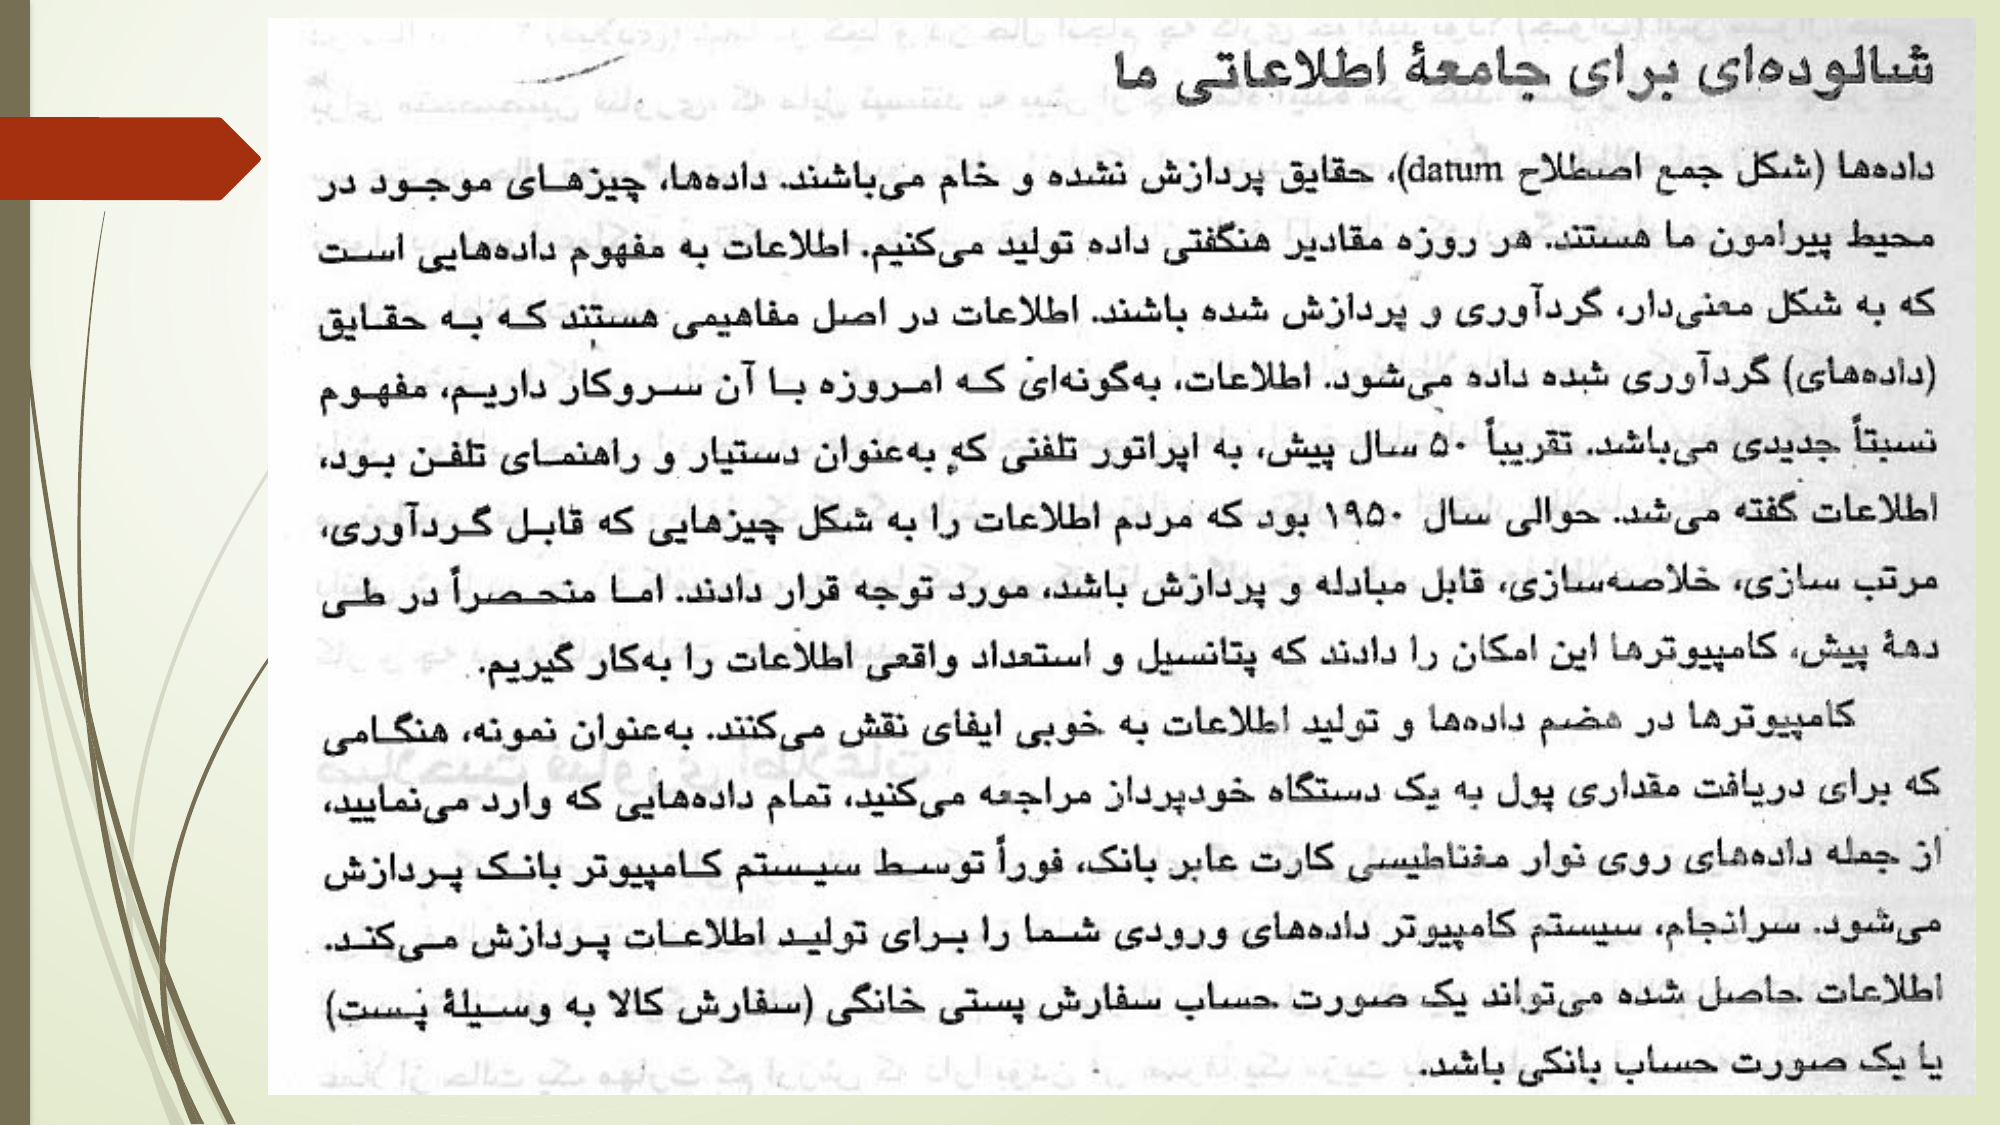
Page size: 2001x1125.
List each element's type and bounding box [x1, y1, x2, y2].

picture [267, 17, 1976, 1095]
